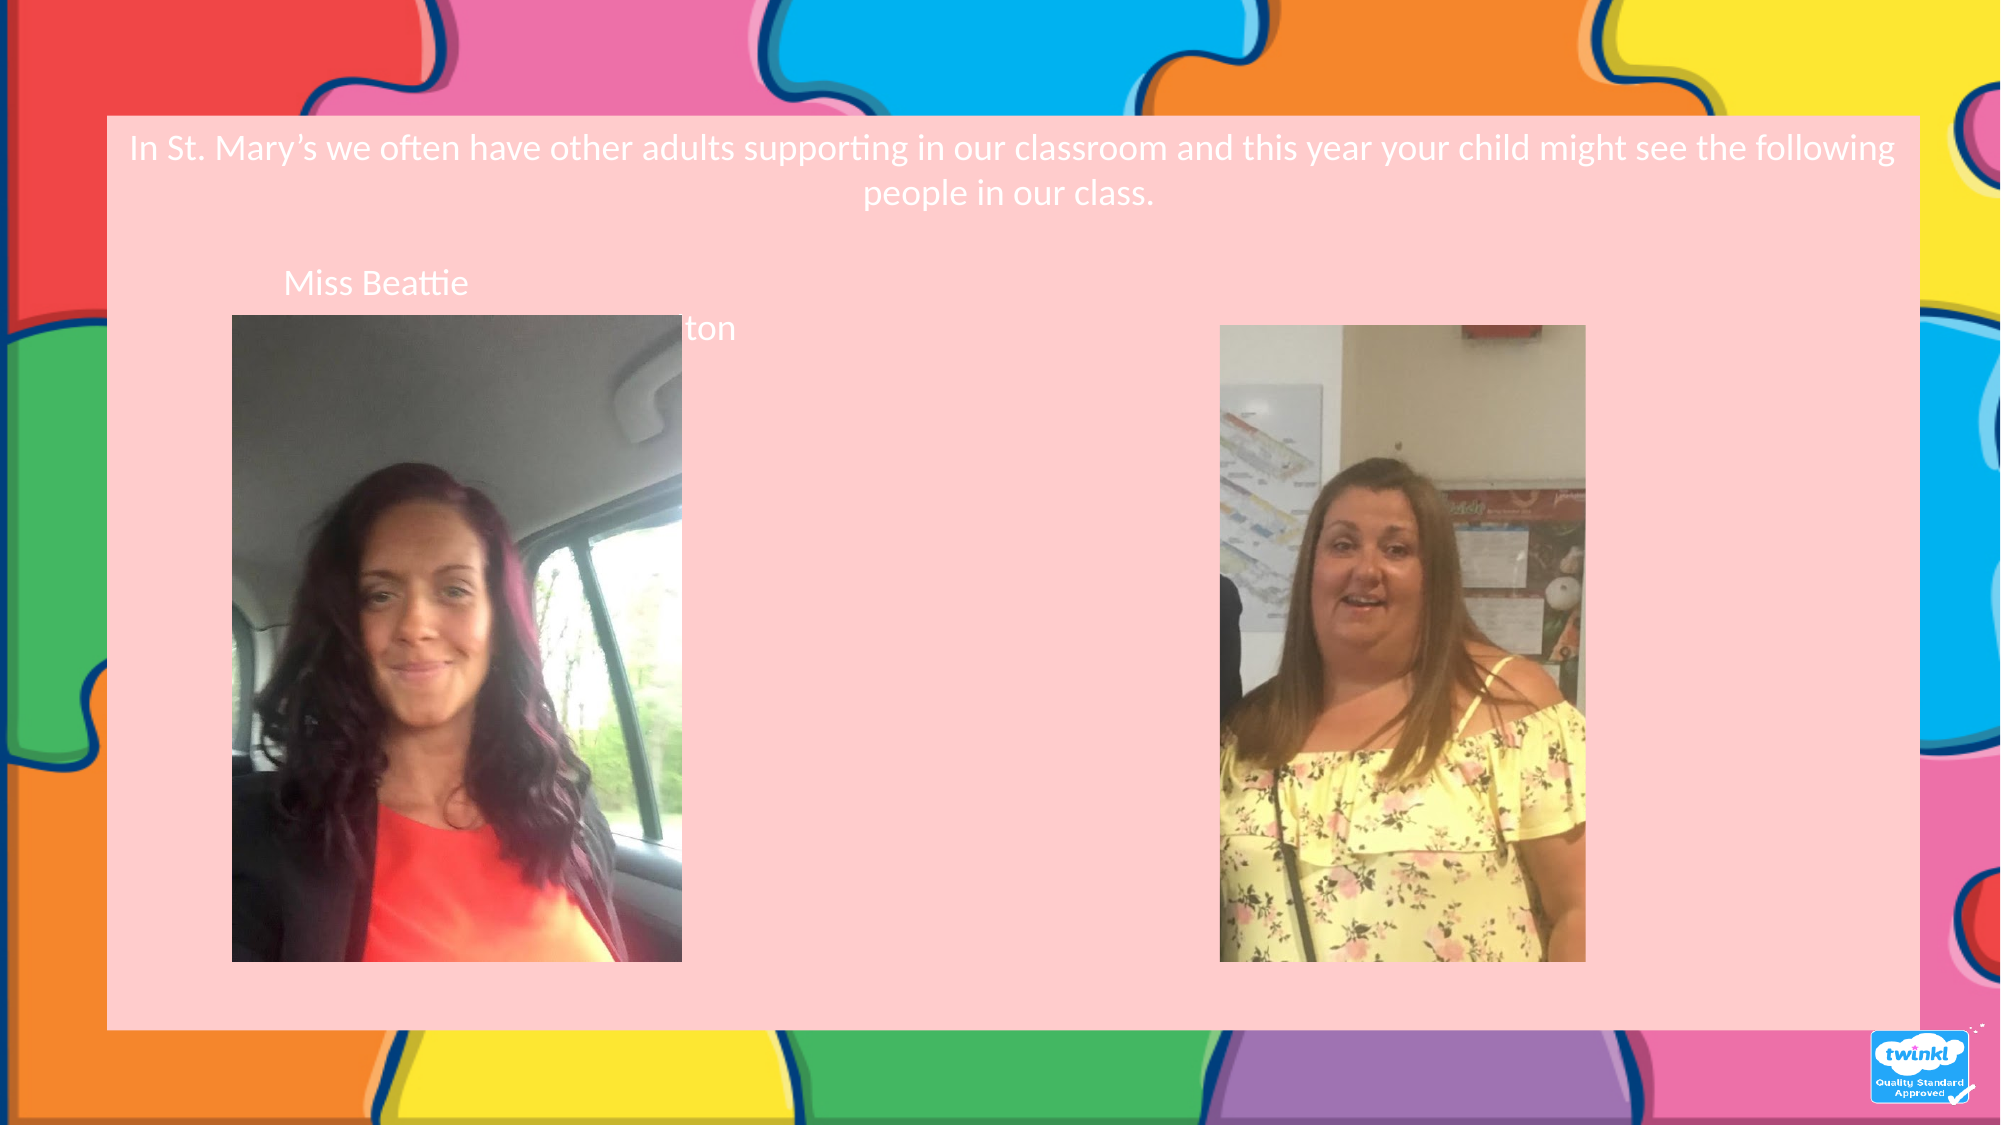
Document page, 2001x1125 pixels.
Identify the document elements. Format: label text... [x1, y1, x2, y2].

picture [1991, 561, 2001, 660]
picture [1219, 304, 1586, 962]
picture [0, 0, 2001, 1125]
text_box In St. Mary’s we often have other adults supporting in our classroom and this year your child might see the following people in our class. Miss Beattie Mrs Fulton [107, 115, 1920, 1031]
picture [232, 315, 682, 962]
picture [1979, 354, 2001, 472]
picture [1124, 0, 2001, 340]
